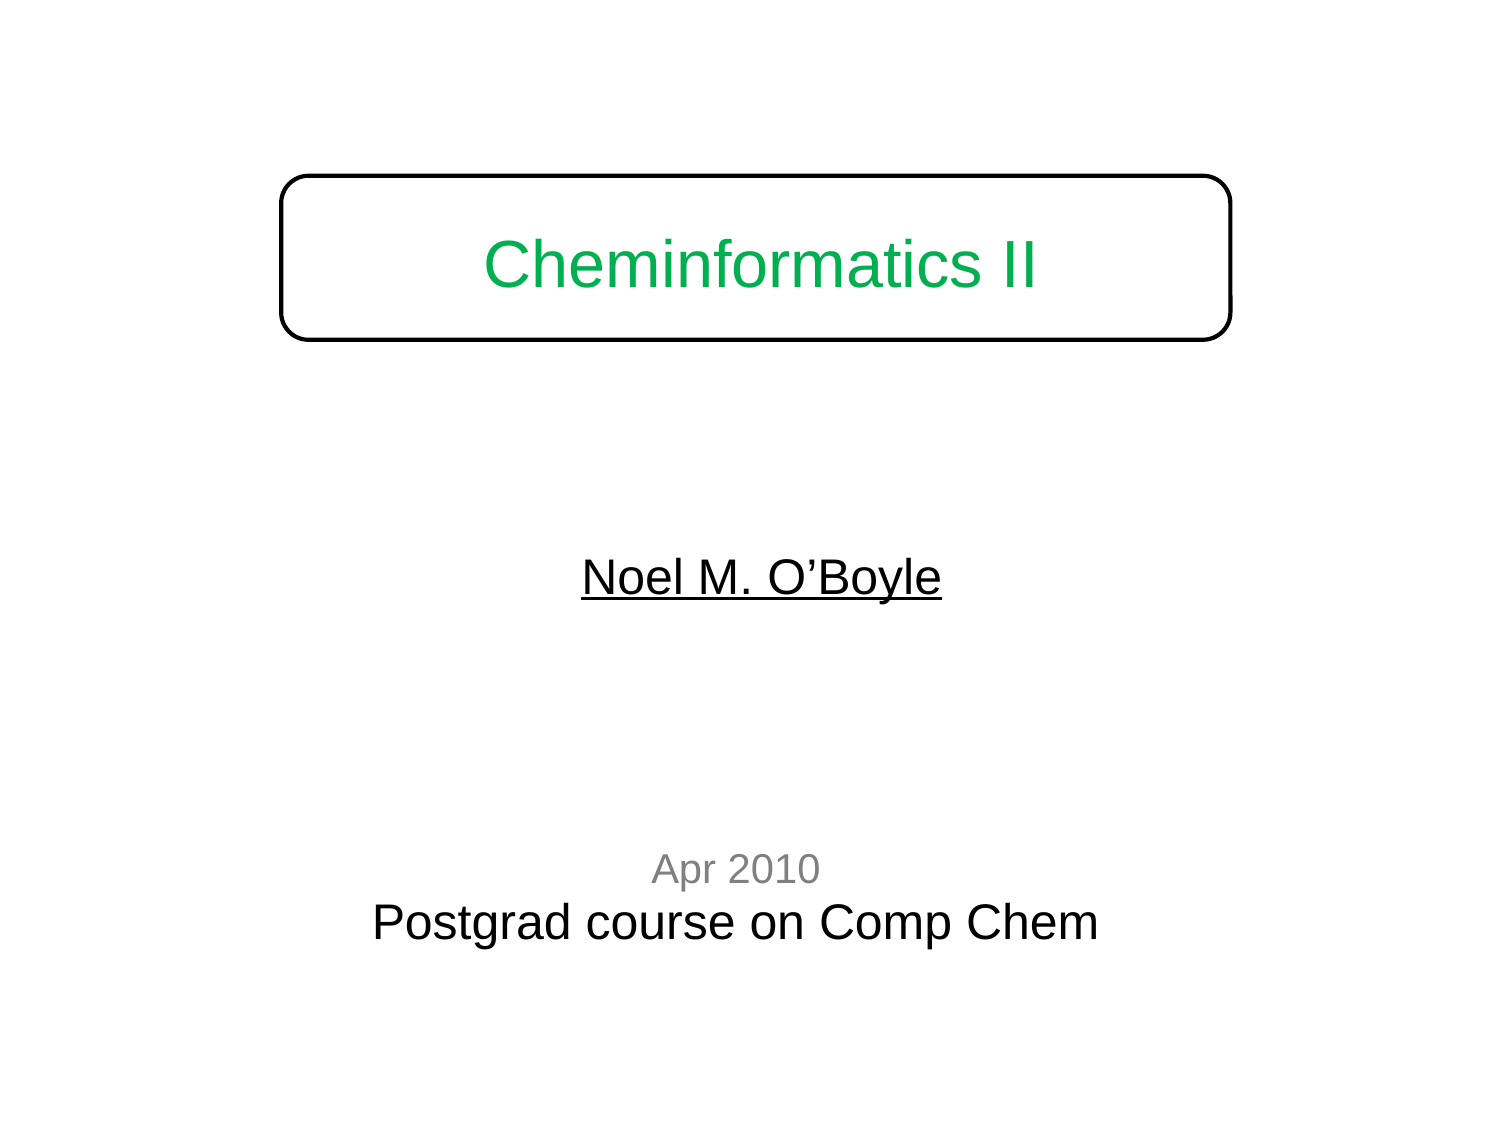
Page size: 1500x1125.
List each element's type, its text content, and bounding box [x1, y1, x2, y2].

title Cheminformatics II [468, 140, 1430, 382]
text_box [279, 173, 468, 342]
text_box Noel M. O’Boyle [152, 503, 1372, 645]
subtitle Apr 2010 Postgrad course on Comp Chem [210, 843, 1262, 997]
